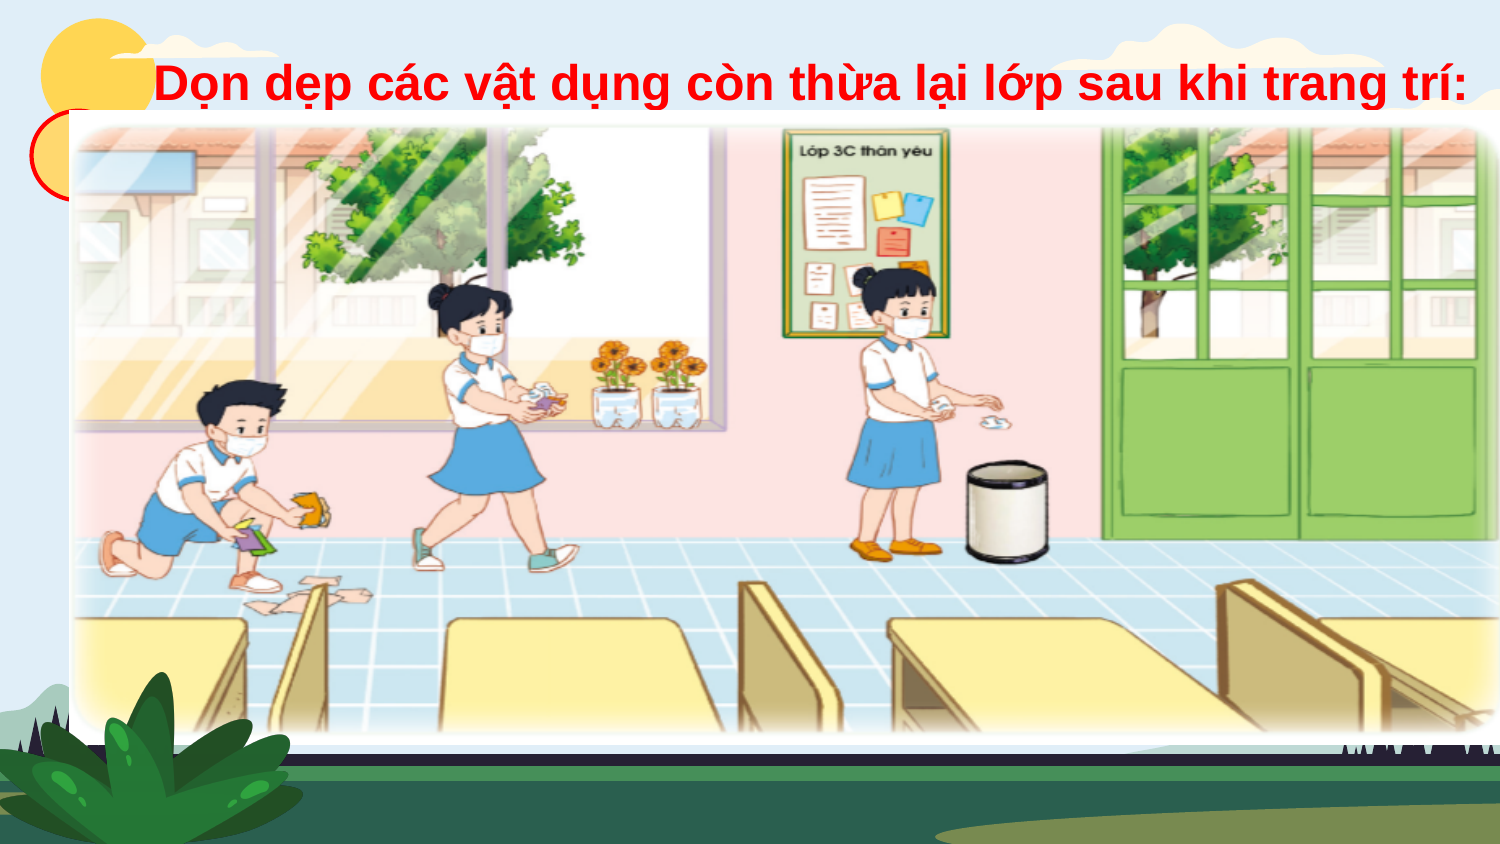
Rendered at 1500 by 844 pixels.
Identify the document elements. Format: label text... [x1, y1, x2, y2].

text_box ! [29, 109, 70, 201]
text_box Dọn dẹp các vật dụng còn thừa lại lớp sau khi trang trí: [138, 5, 1500, 100]
picture [0, 110, 1500, 844]
